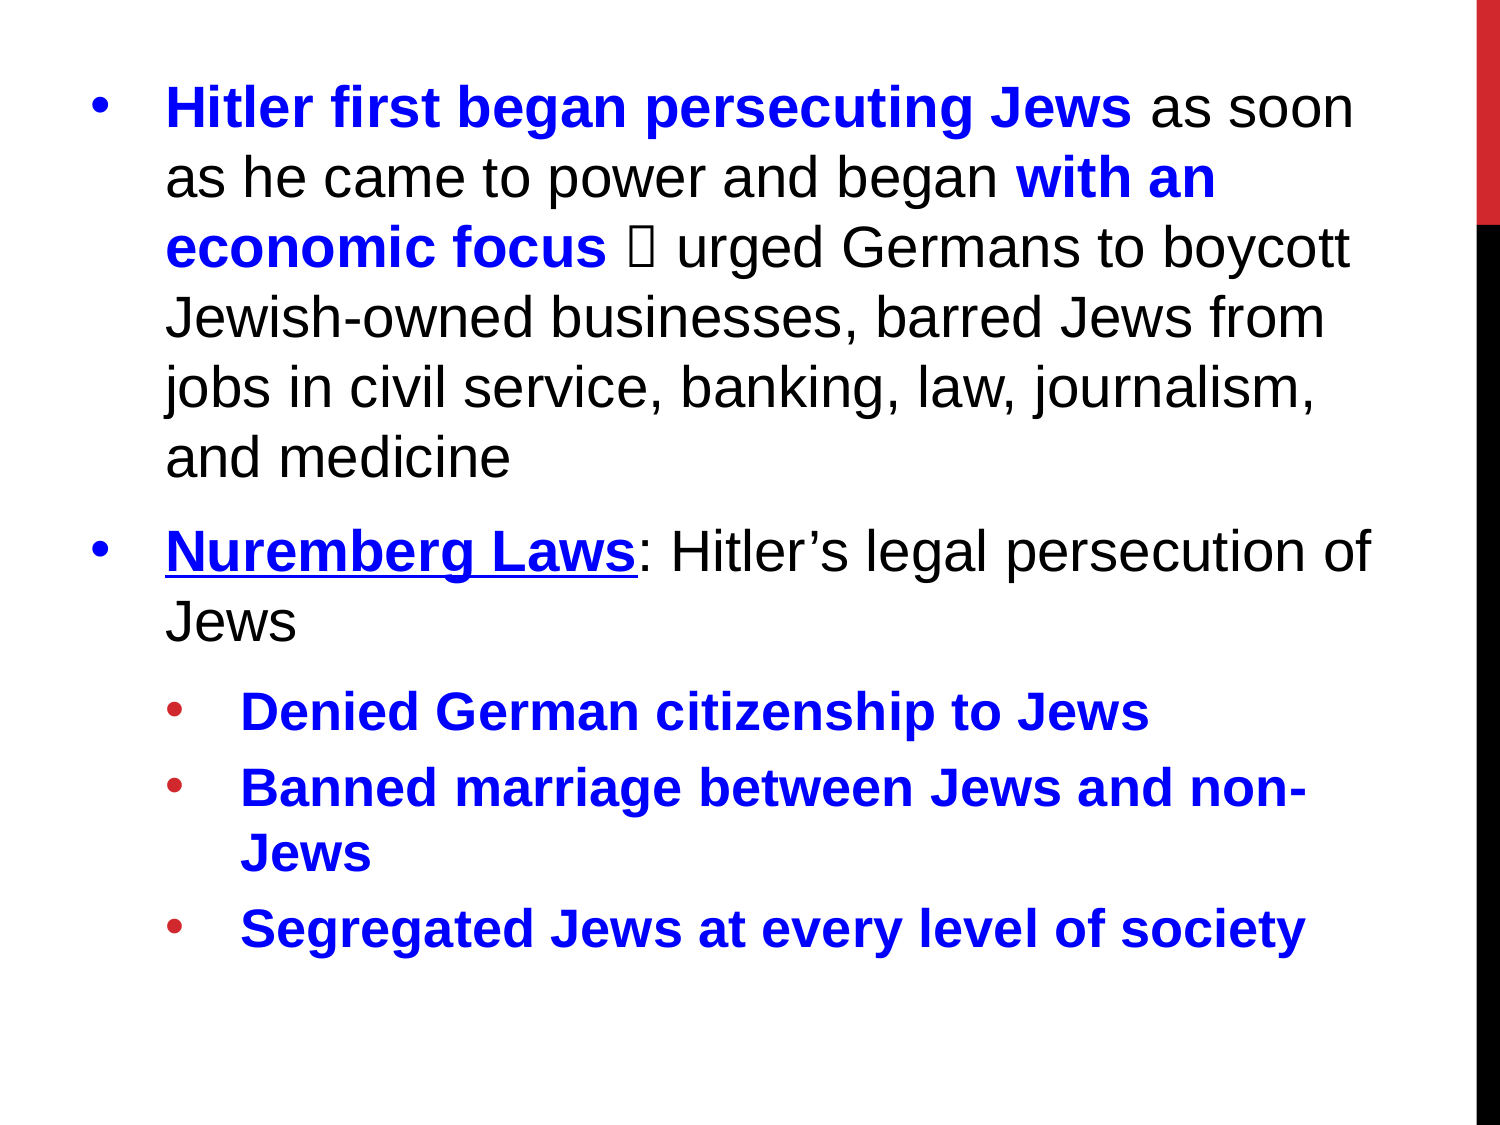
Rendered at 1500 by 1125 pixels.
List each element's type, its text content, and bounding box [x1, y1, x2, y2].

list Hitler first began persecuting Jews as soon as he came to power and began with an economic focus  urged Germans to boycott Jewish-owned businesses, barred Jews from jobs in civil service, banking, law, journalism, and medicine Nuremberg Laws: Hitler’s legal persecution of Jews Denied German citizenship to Jews Banned marriage between Jews and non-Jews Segregated Jews at every level of society [75, 62, 1391, 1042]
